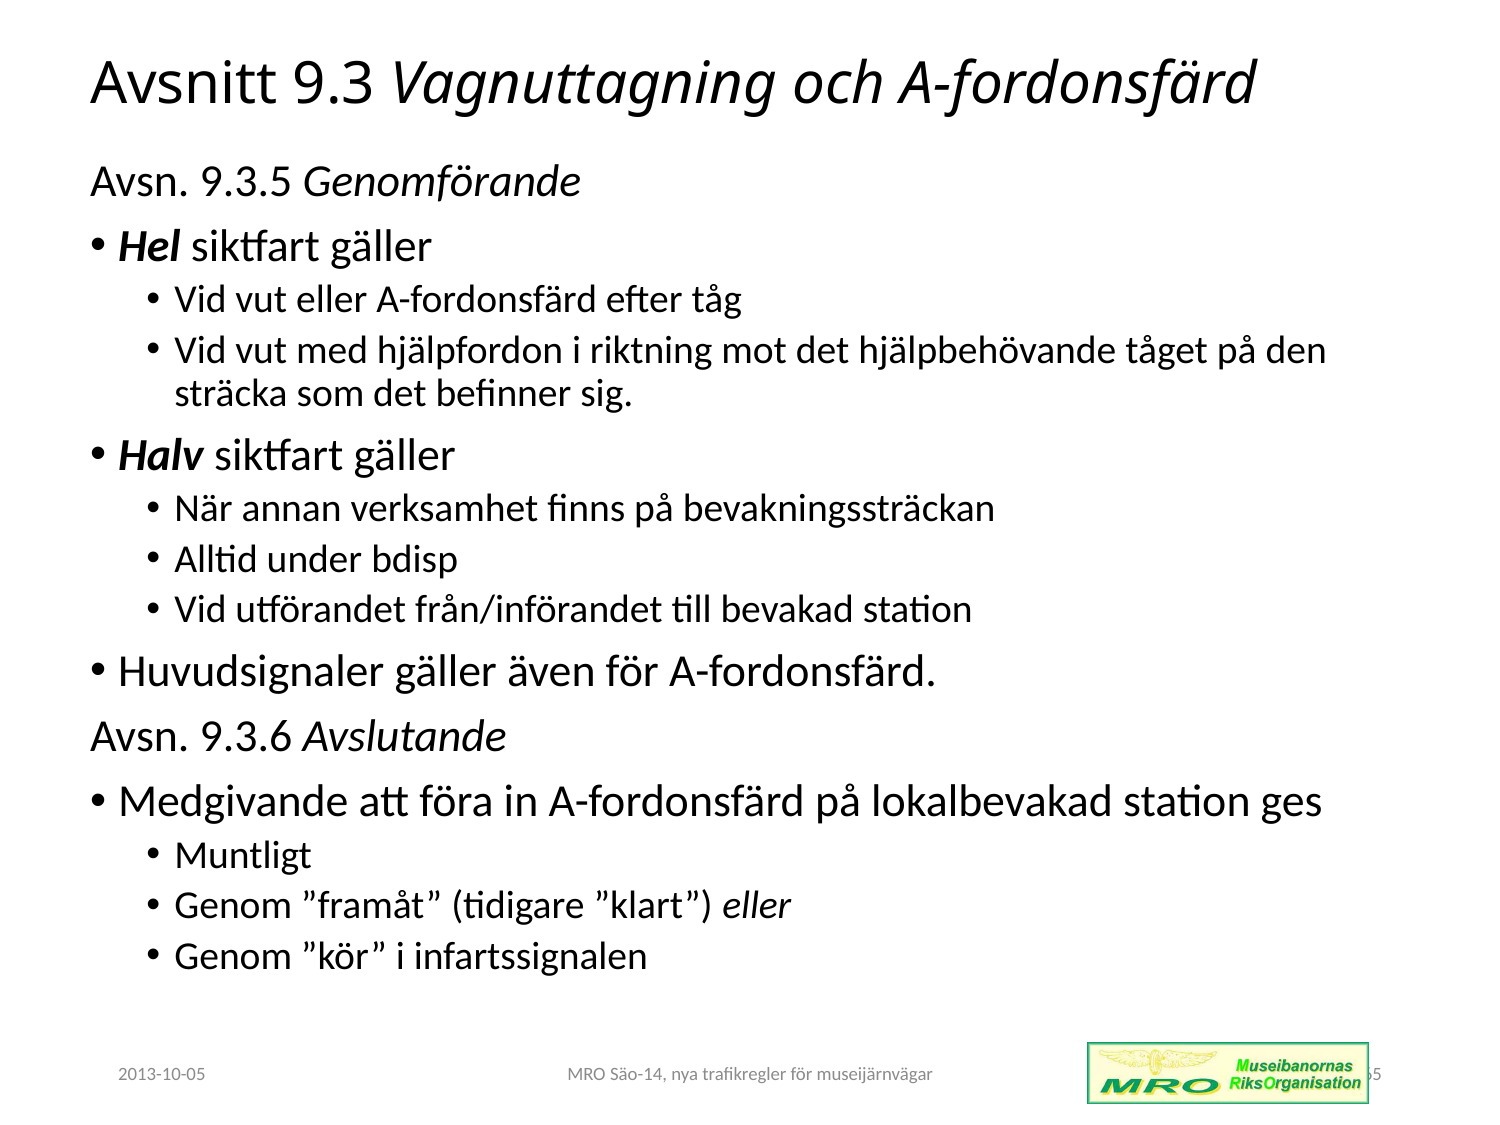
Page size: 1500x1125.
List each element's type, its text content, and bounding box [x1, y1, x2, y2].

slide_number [103, 1042, 441, 1103]
slide_number 65 [1059, 1042, 1397, 1103]
list Avsn. 9.3.5 Genomförande Hel siktfart gäller Vid vut eller A-fordonsfärd efter tåg Vid vut med hjälpfordon i riktning mot det hjälpbehövande tåget på den sträcka som det befinner sig. Halv siktfart gäller När annan verksamhet finns på bevakningssträckan Alltid under bdisp Vid utförandet från/införandet till bevakad station Huvudsignaler gäller även för A-fordonsfärd. Avsn. 9.3.6 Avslutande Medgivande att föra in A-fordonsfärd på lokalbevakad station ges Muntligt Genom ”framåt” (tidigare ”klart”) eller Genom ”kör” i infartssignalen [75, 149, 1425, 1005]
footer MRO Säo-14, nya trafikregler för museijärnvägar [496, 1042, 1004, 1103]
title Avsnitt 9.3 Vagnuttagning och A-fordonsfärd [75, 45, 1425, 126]
